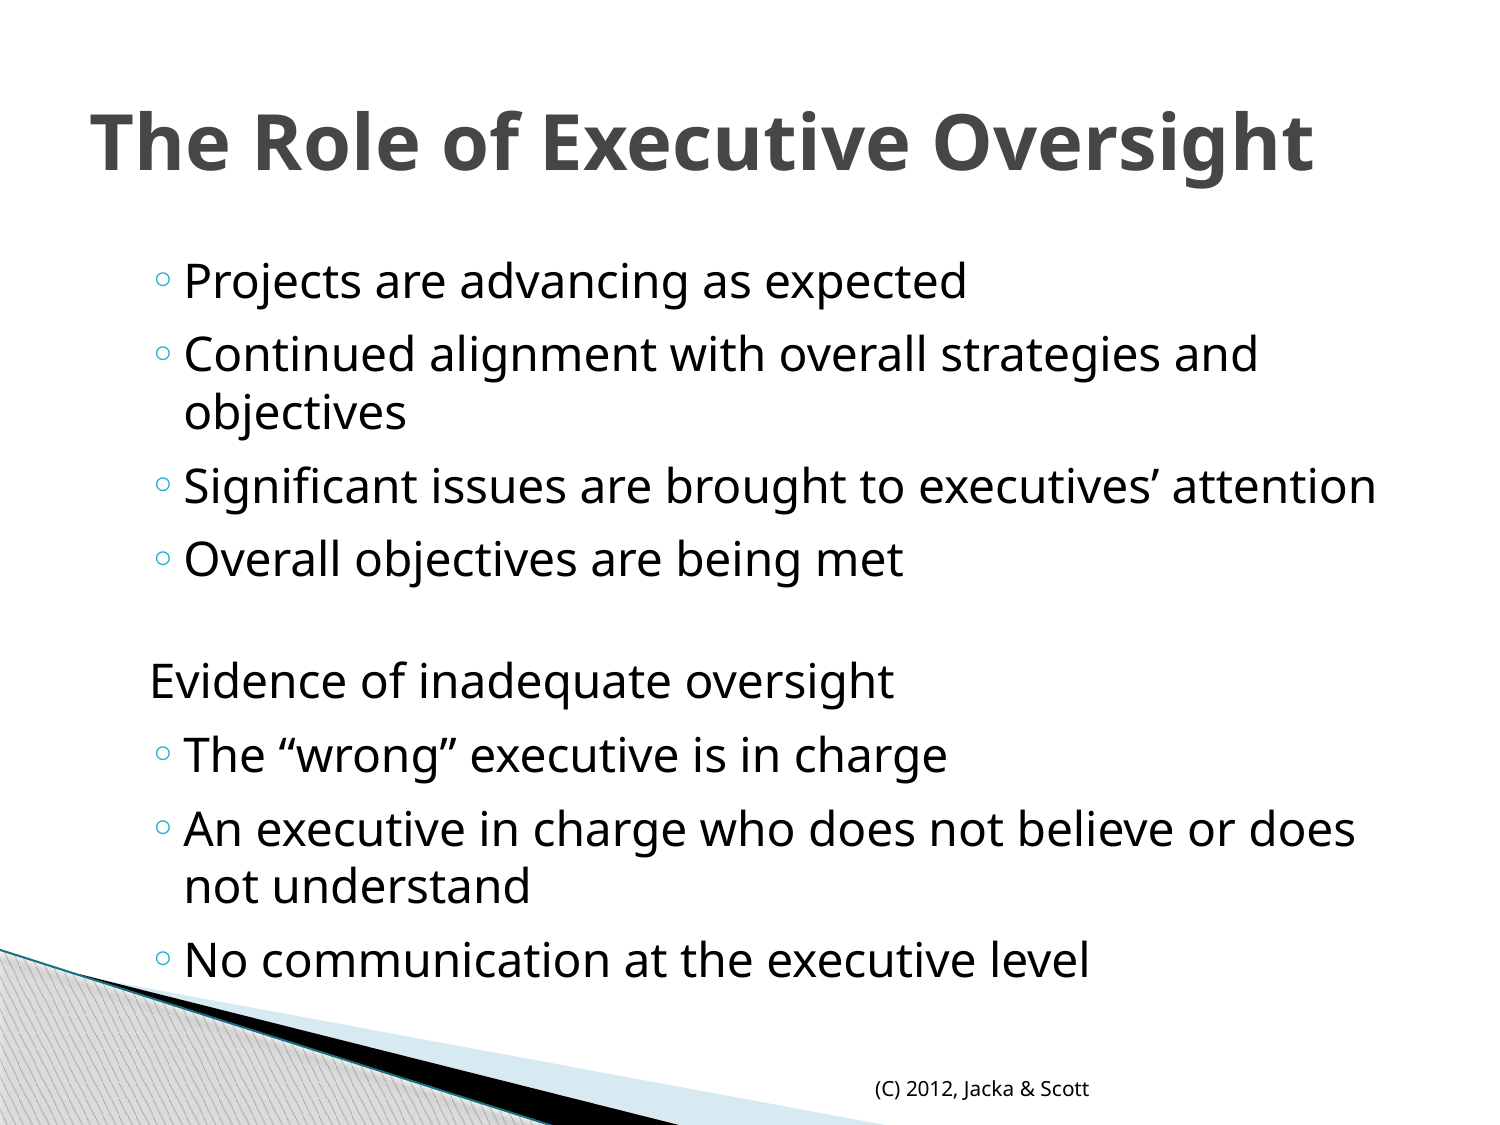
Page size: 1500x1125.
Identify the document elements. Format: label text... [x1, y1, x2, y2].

footer (C) 2012, Jacka & Scott [718, 1051, 1105, 1112]
title The Role of Executive Oversight [75, 45, 1425, 233]
list Projects are advancing as expected Continued alignment with overall strategies and objectives Significant issues are brought to executives’ attention Overall objectives are being met Evidence of inadequate oversight The “wrong” executive is in charge An executive in charge who does not believe or does not understand No communication at the executive level [75, 243, 1425, 1038]
